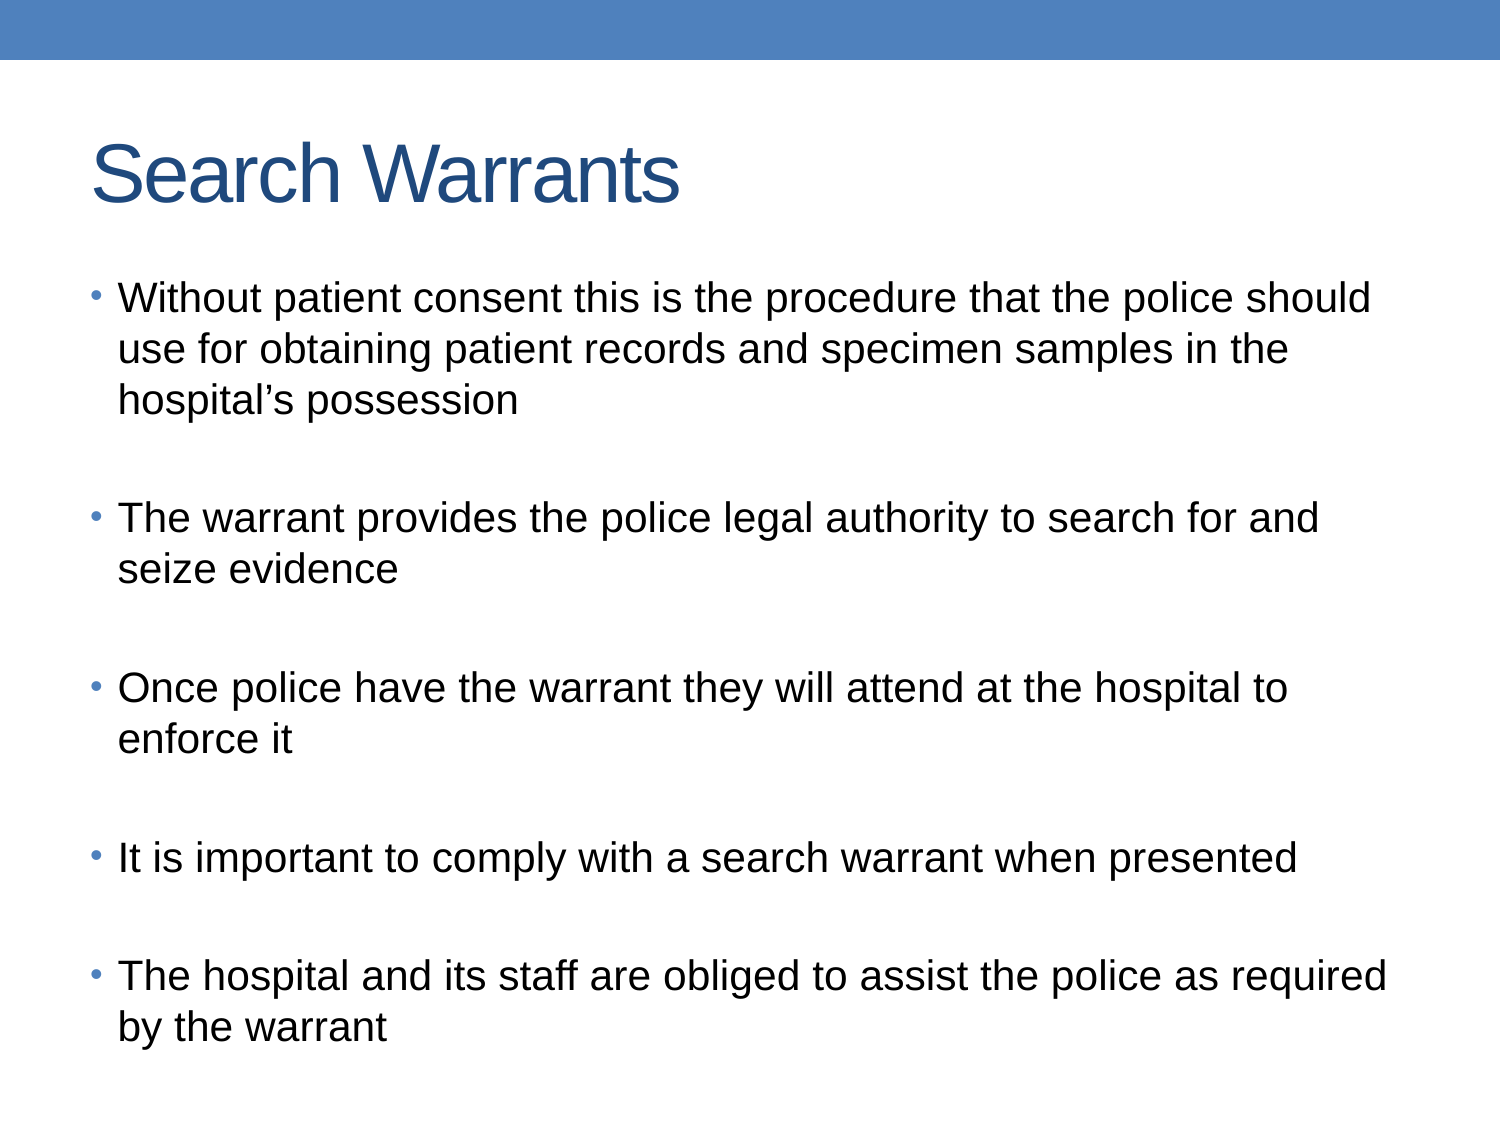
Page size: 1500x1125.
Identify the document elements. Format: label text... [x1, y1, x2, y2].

list Without patient consent this is the procedure that the police should use for obtaining patient records and specimen samples in the hospital’s possession The warrant provides the police legal authority to search for and seize evidence Once police have the warrant they will attend at the hospital to enforce it It is important to comply with a search warrant when presented The hospital and its staff are obliged to assist the police as required by the warrant [75, 262, 1425, 1063]
title Search Warrants [75, 87, 1425, 250]
